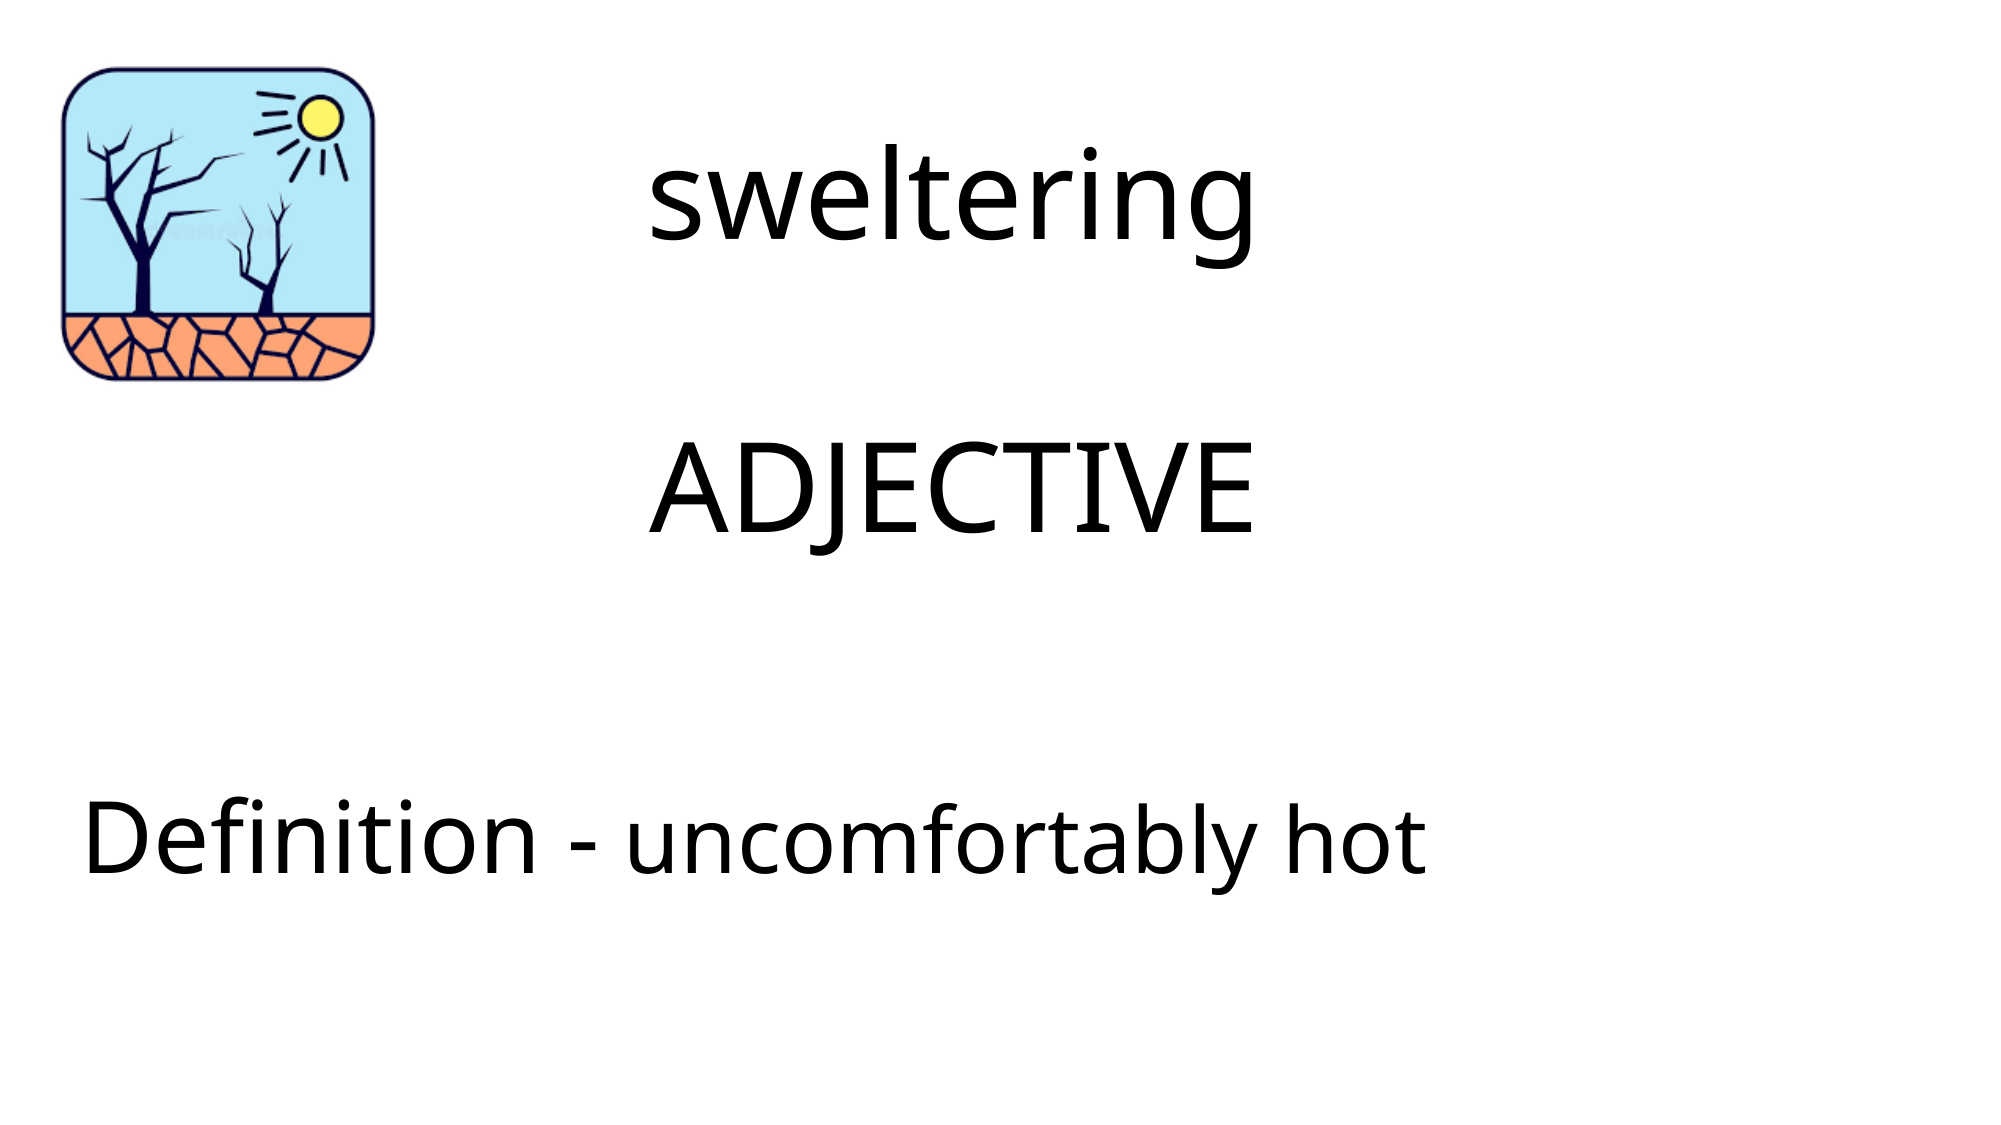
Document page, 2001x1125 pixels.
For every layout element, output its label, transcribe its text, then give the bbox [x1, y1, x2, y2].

text_box ADJECTIVE [42, 400, 1899, 715]
text_box Definition - uncomfortably hot [65, 766, 2000, 902]
title sweltering [108, 31, 1833, 275]
picture [42, 48, 395, 401]
